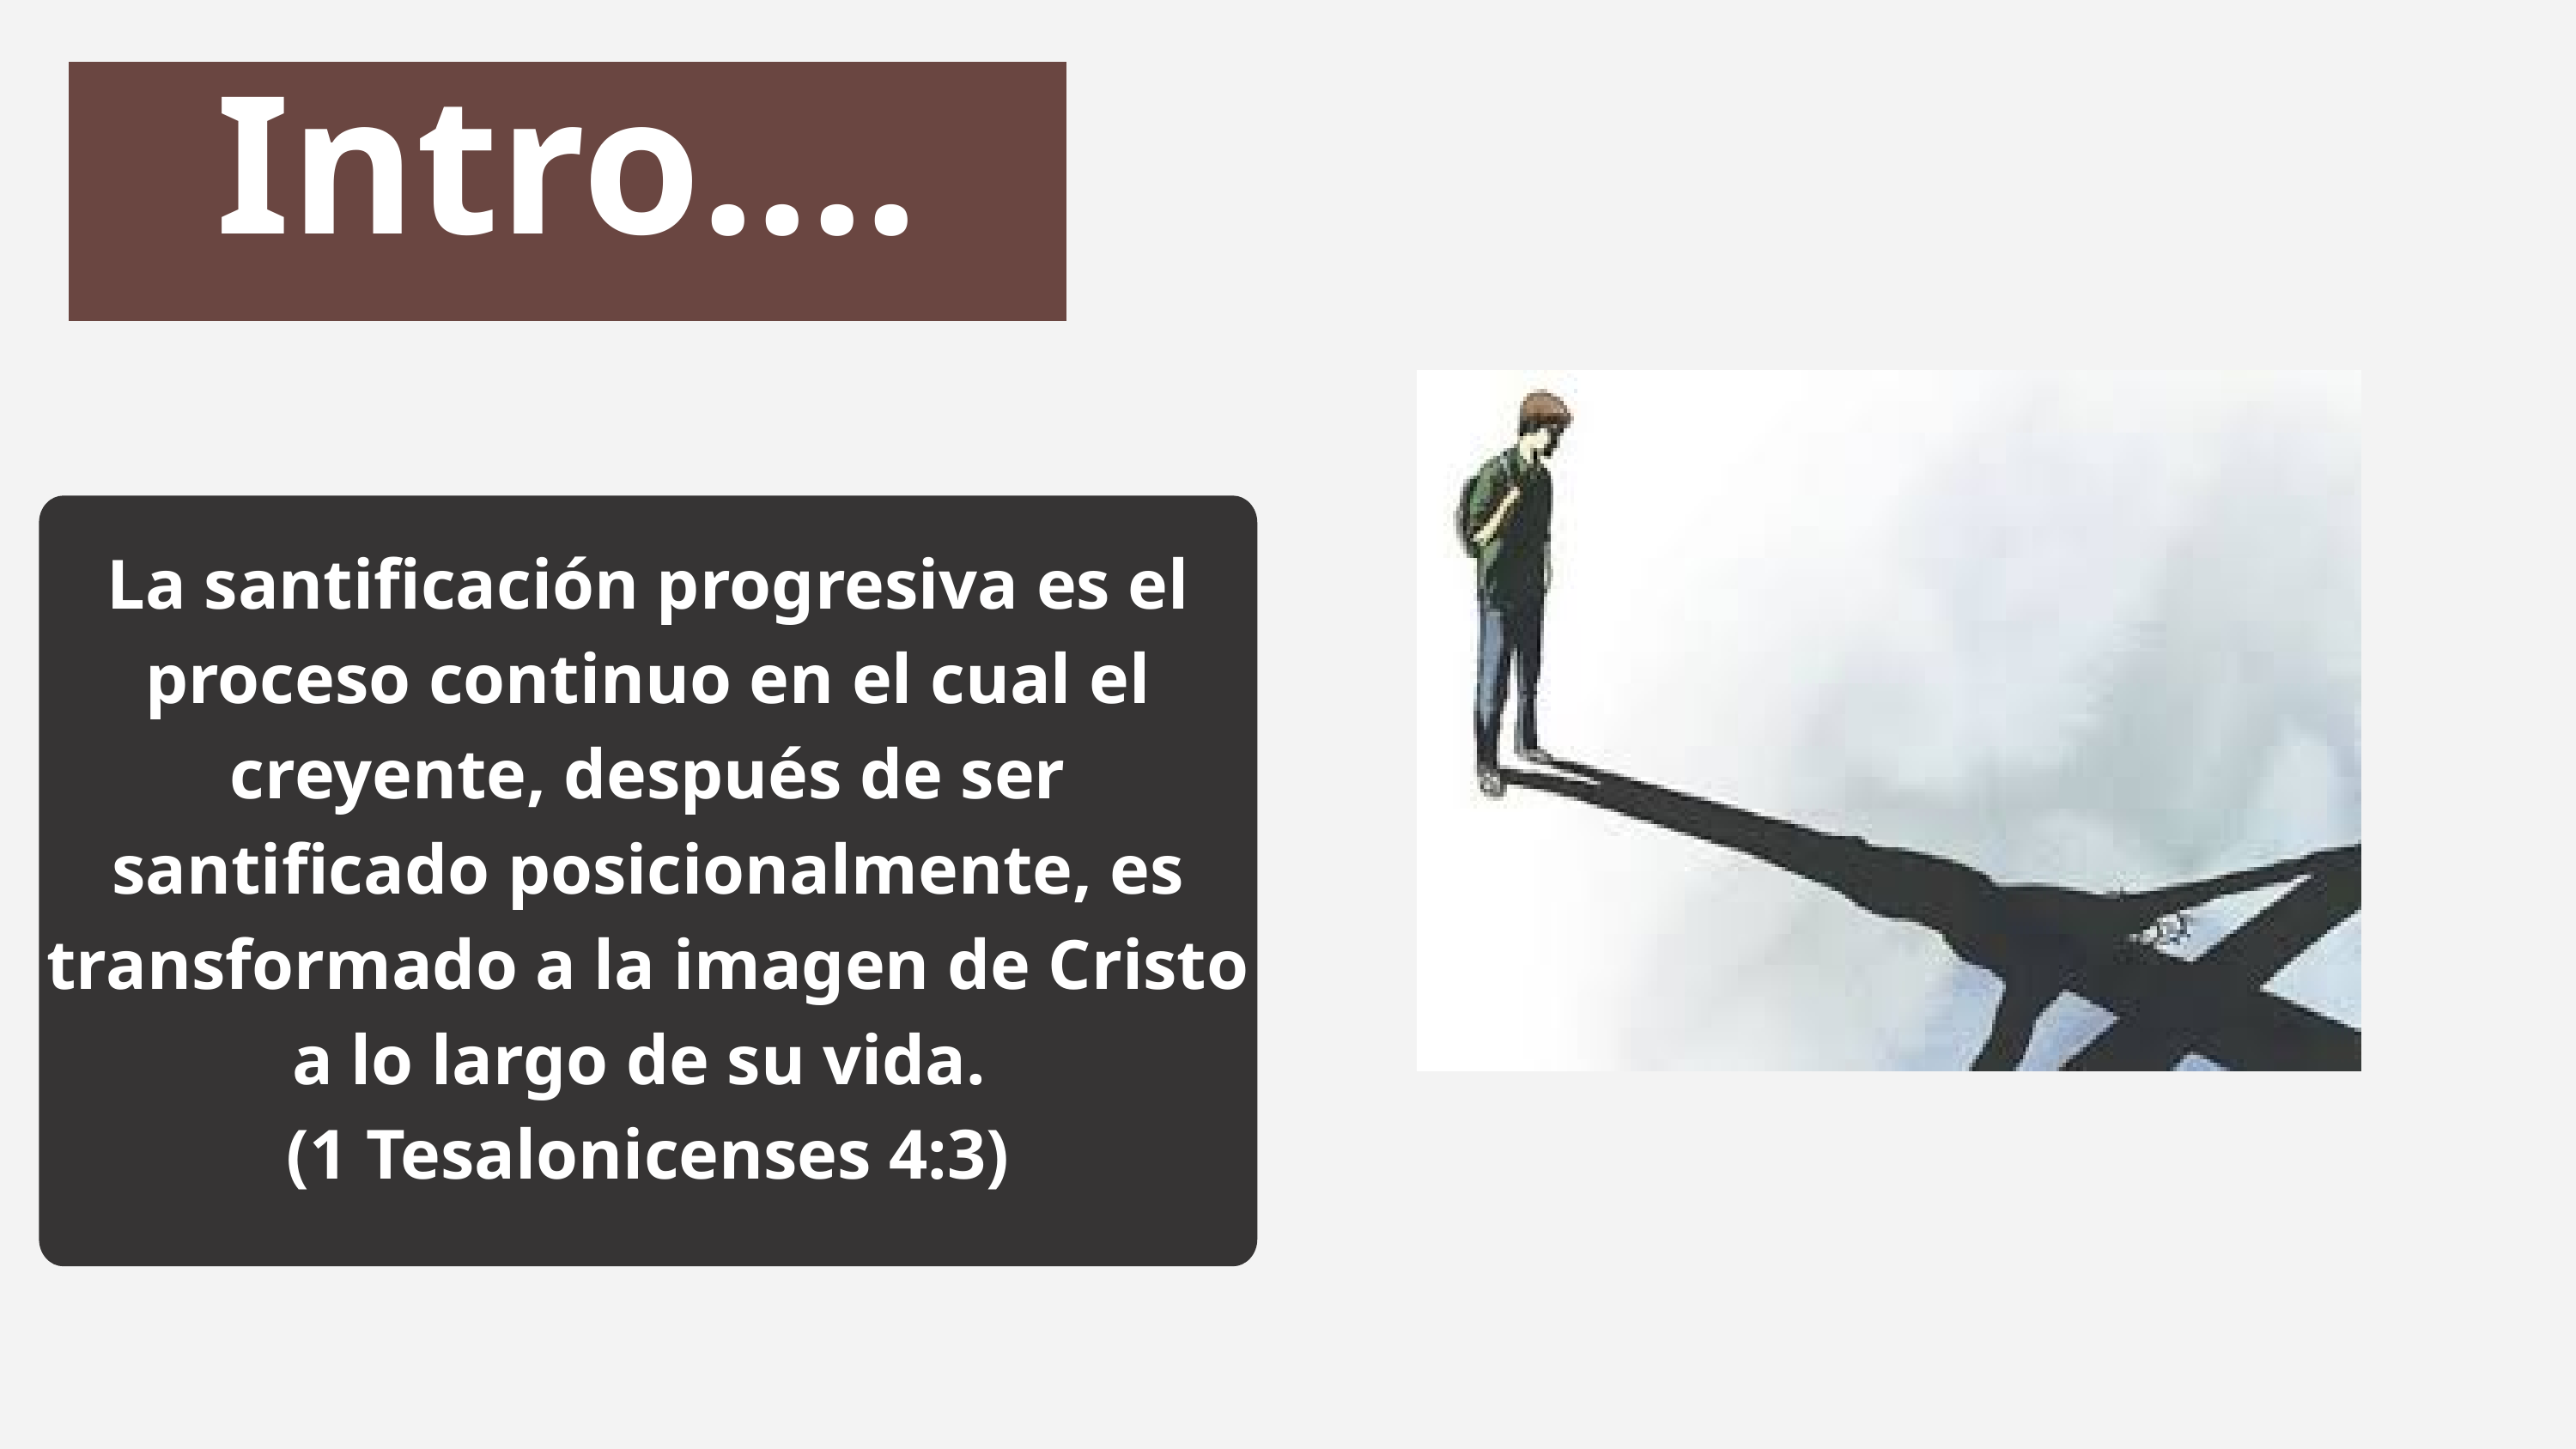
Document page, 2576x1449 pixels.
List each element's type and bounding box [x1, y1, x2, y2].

picture [1416, 370, 2362, 1071]
text_box [39, 463, 1258, 1267]
text_box [68, 0, 1067, 321]
